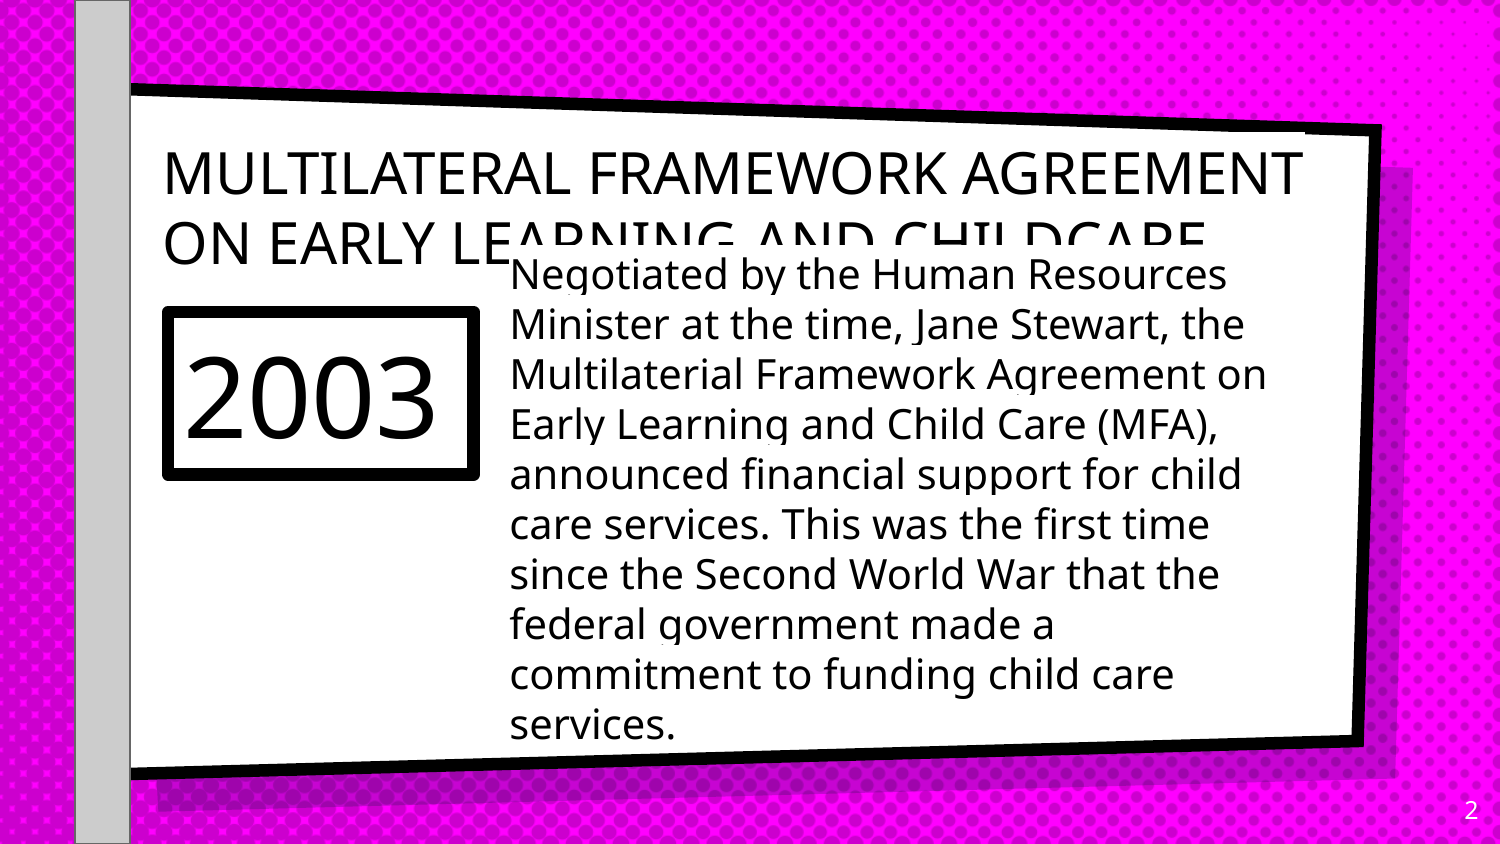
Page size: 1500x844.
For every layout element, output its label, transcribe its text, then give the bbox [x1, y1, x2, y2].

slide_number 2 [1403, 779, 1494, 844]
text_box MULTILATERAL FRAMEWORK AGREEMENT ON EARLY LEARNING AND CHILDCARE [147, 121, 1385, 325]
text_box 2003 [168, 312, 474, 475]
text_box Negotiated by the Human Resources Minister at the time, Jane Stewart, the Multilaterial Framework Agreement on Early Learning and Child Care (MFA), announced financial support for child care services. This was the first time since the Second World War that the federal government made a commitment to funding child care services. [494, 232, 1289, 725]
text_box [75, 0, 131, 844]
